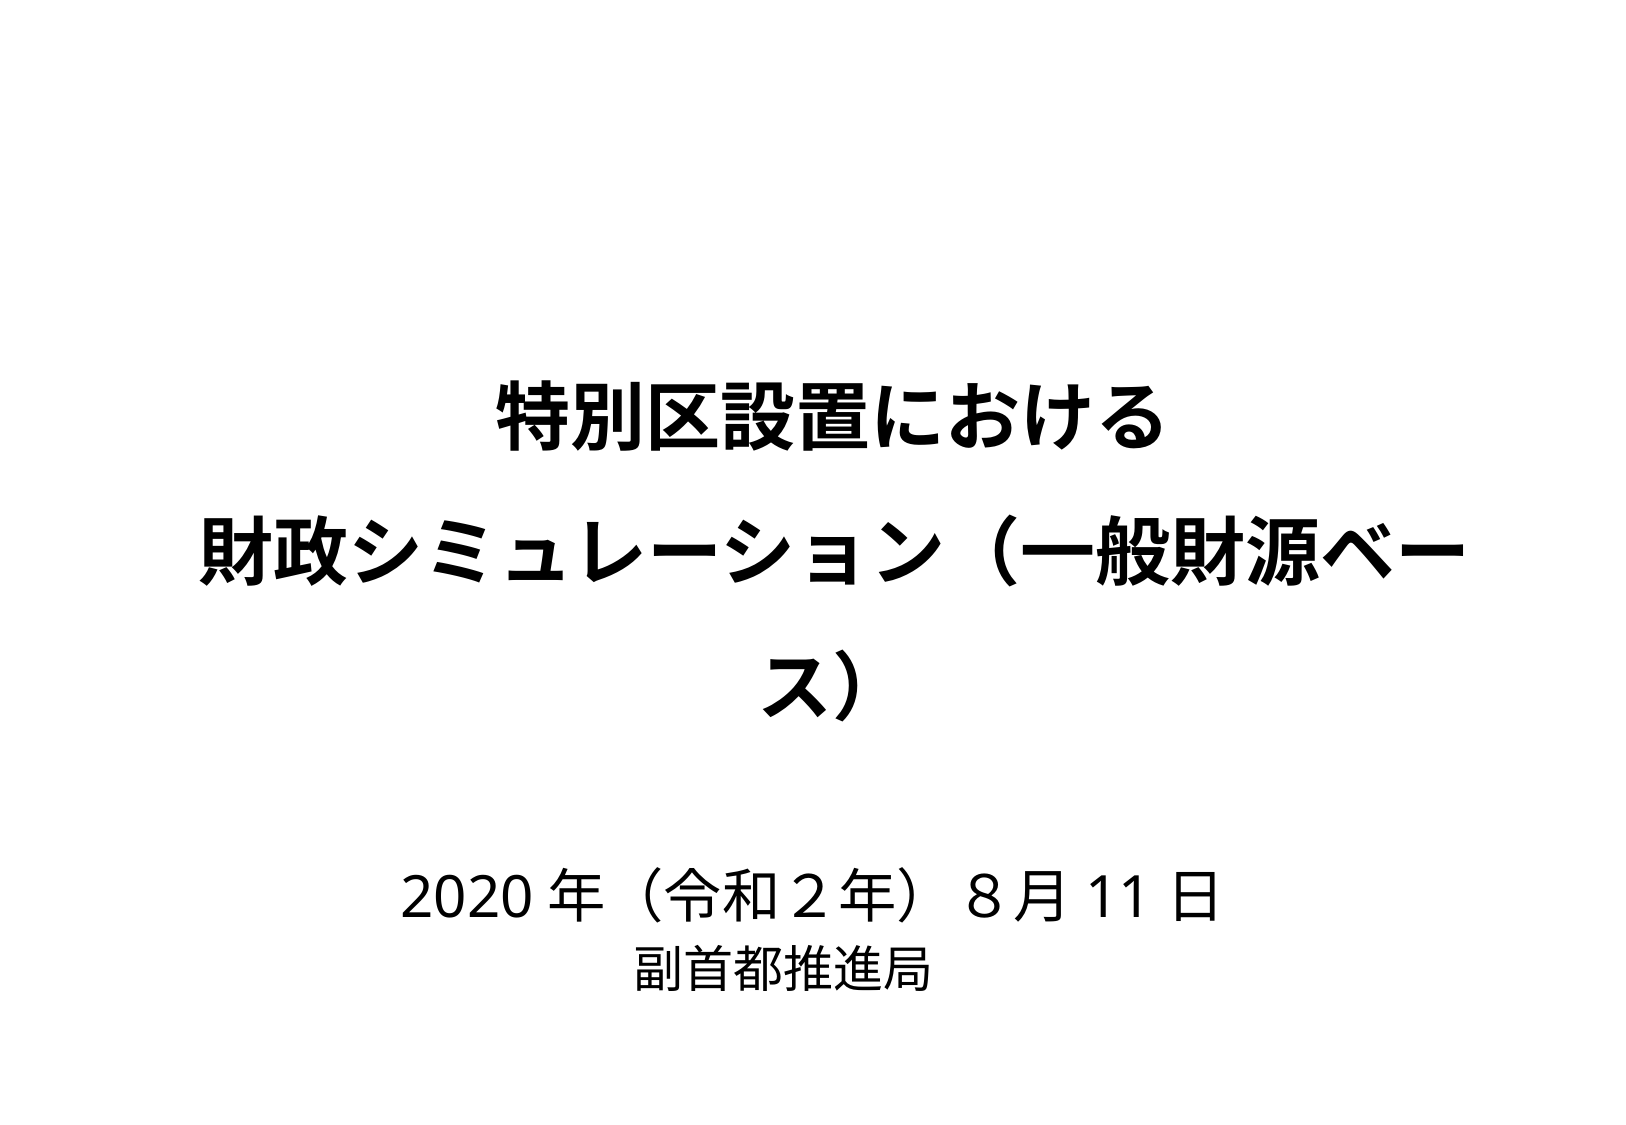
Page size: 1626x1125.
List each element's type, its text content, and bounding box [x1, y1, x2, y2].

text_box 特別区設置における 財政シミュレーション（一般財源ベース） [88, 465, 1578, 589]
text_box 2020年（令和２年）８月11日 副首都推進局 [0, 785, 1625, 1072]
